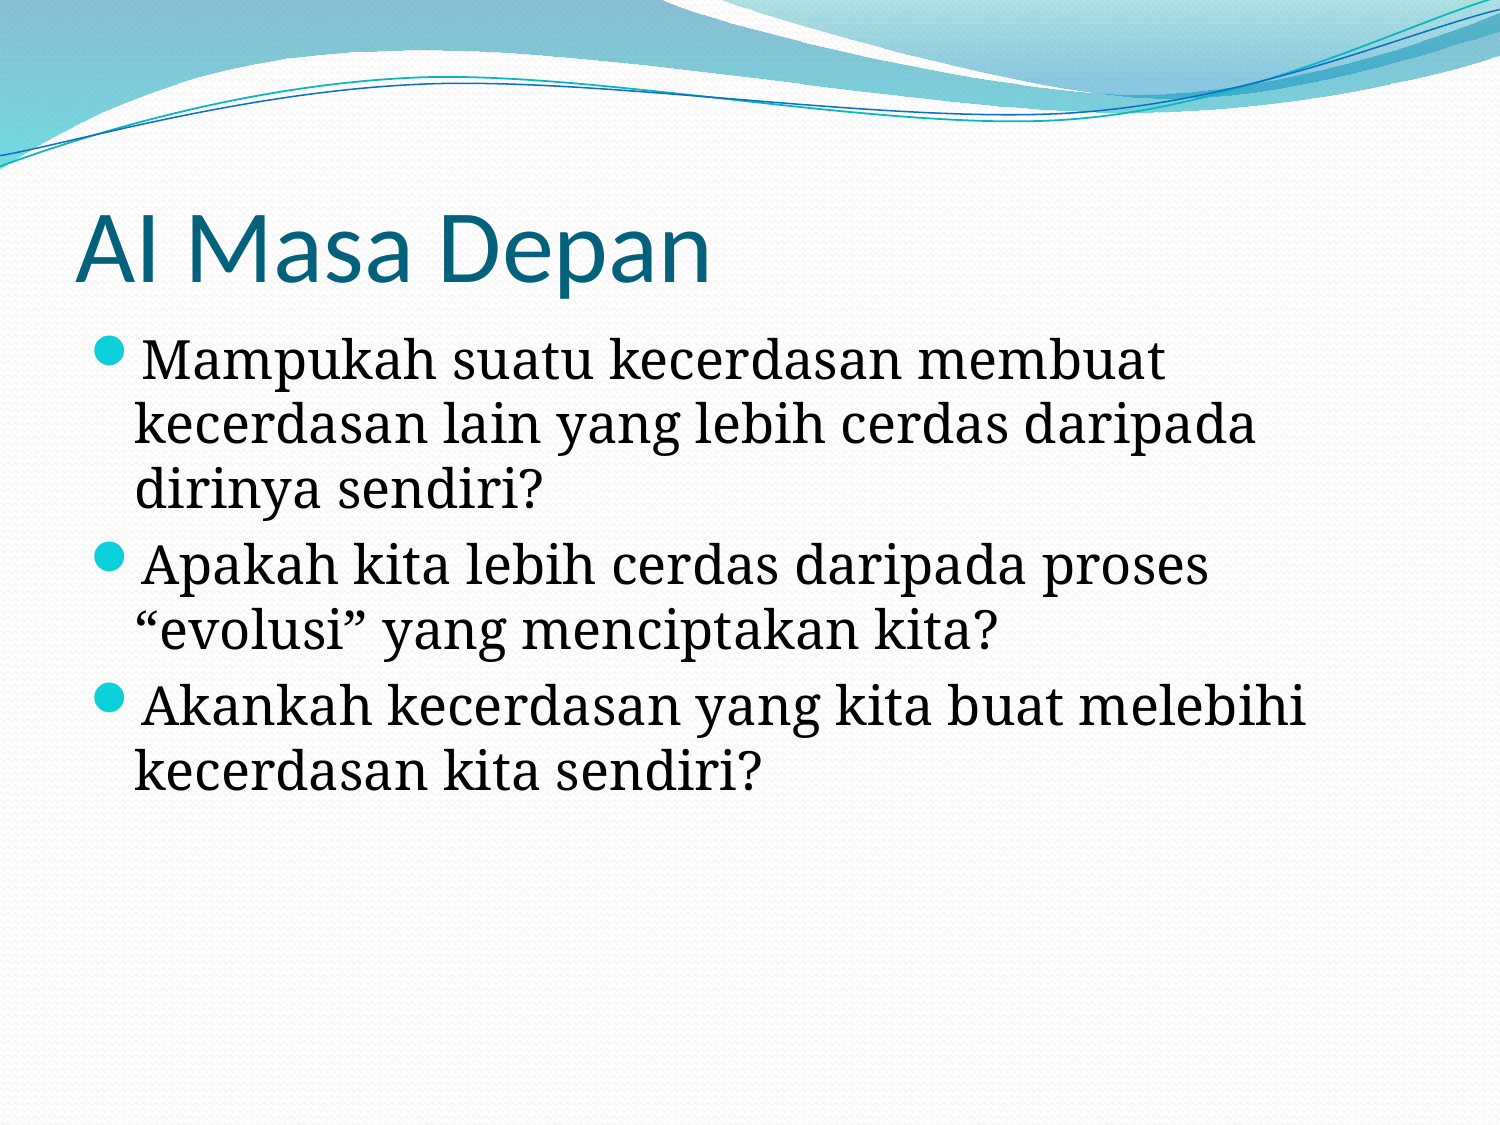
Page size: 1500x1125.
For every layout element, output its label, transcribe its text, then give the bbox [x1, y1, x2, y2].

title AI Masa Depan [74, 115, 1426, 304]
list Mampukah suatu kecerdasan membuat kecerdasan lain yang lebih cerdas daripada dirinya sendiri? Apakah kita lebih cerdas daripada proses “evolusi” yang menciptakan kita? Akankah kecerdasan yang kita buat melebihi kecerdasan kita sendiri? [74, 317, 1426, 1038]
